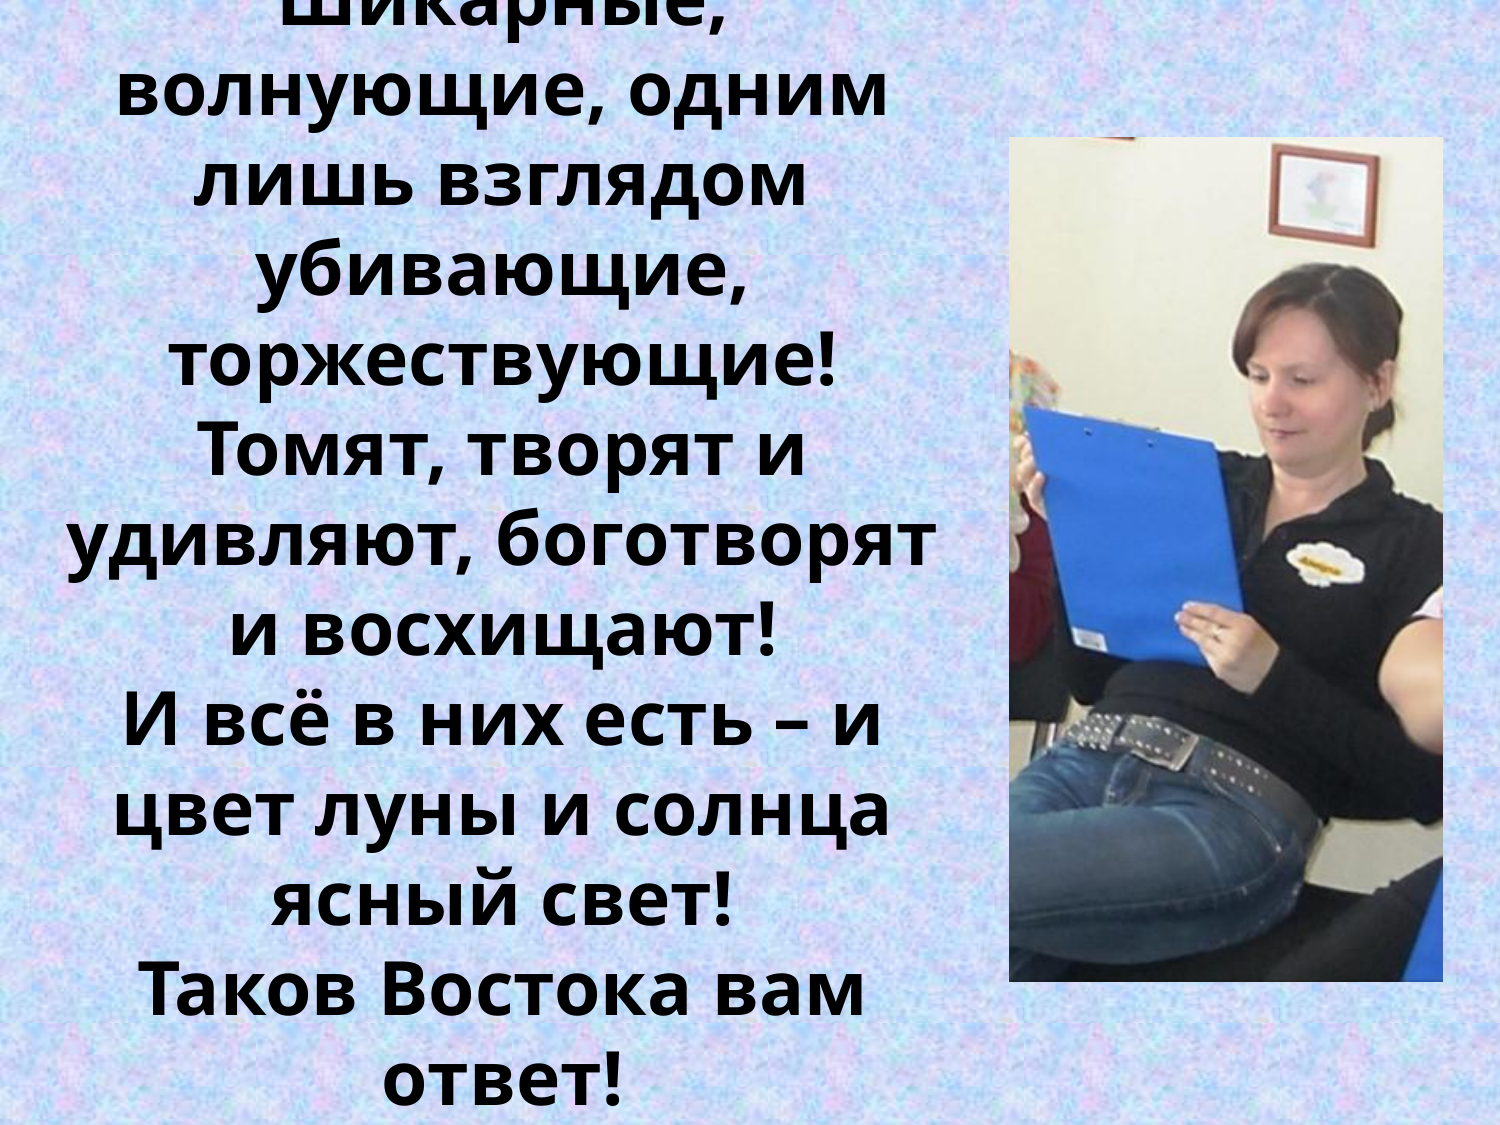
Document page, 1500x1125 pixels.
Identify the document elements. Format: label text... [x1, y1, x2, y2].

title Красавицы! Шикарные, волнующие, одним лишь взглядом убивающие, торжествующие! Томят, творят и удивляют, боготворят и восхищают! И всё в них есть – и цвет луны и солнца ясный свет! Таков Востока вам ответ! [41, 420, 965, 561]
picture [0, 0, 1500, 1125]
